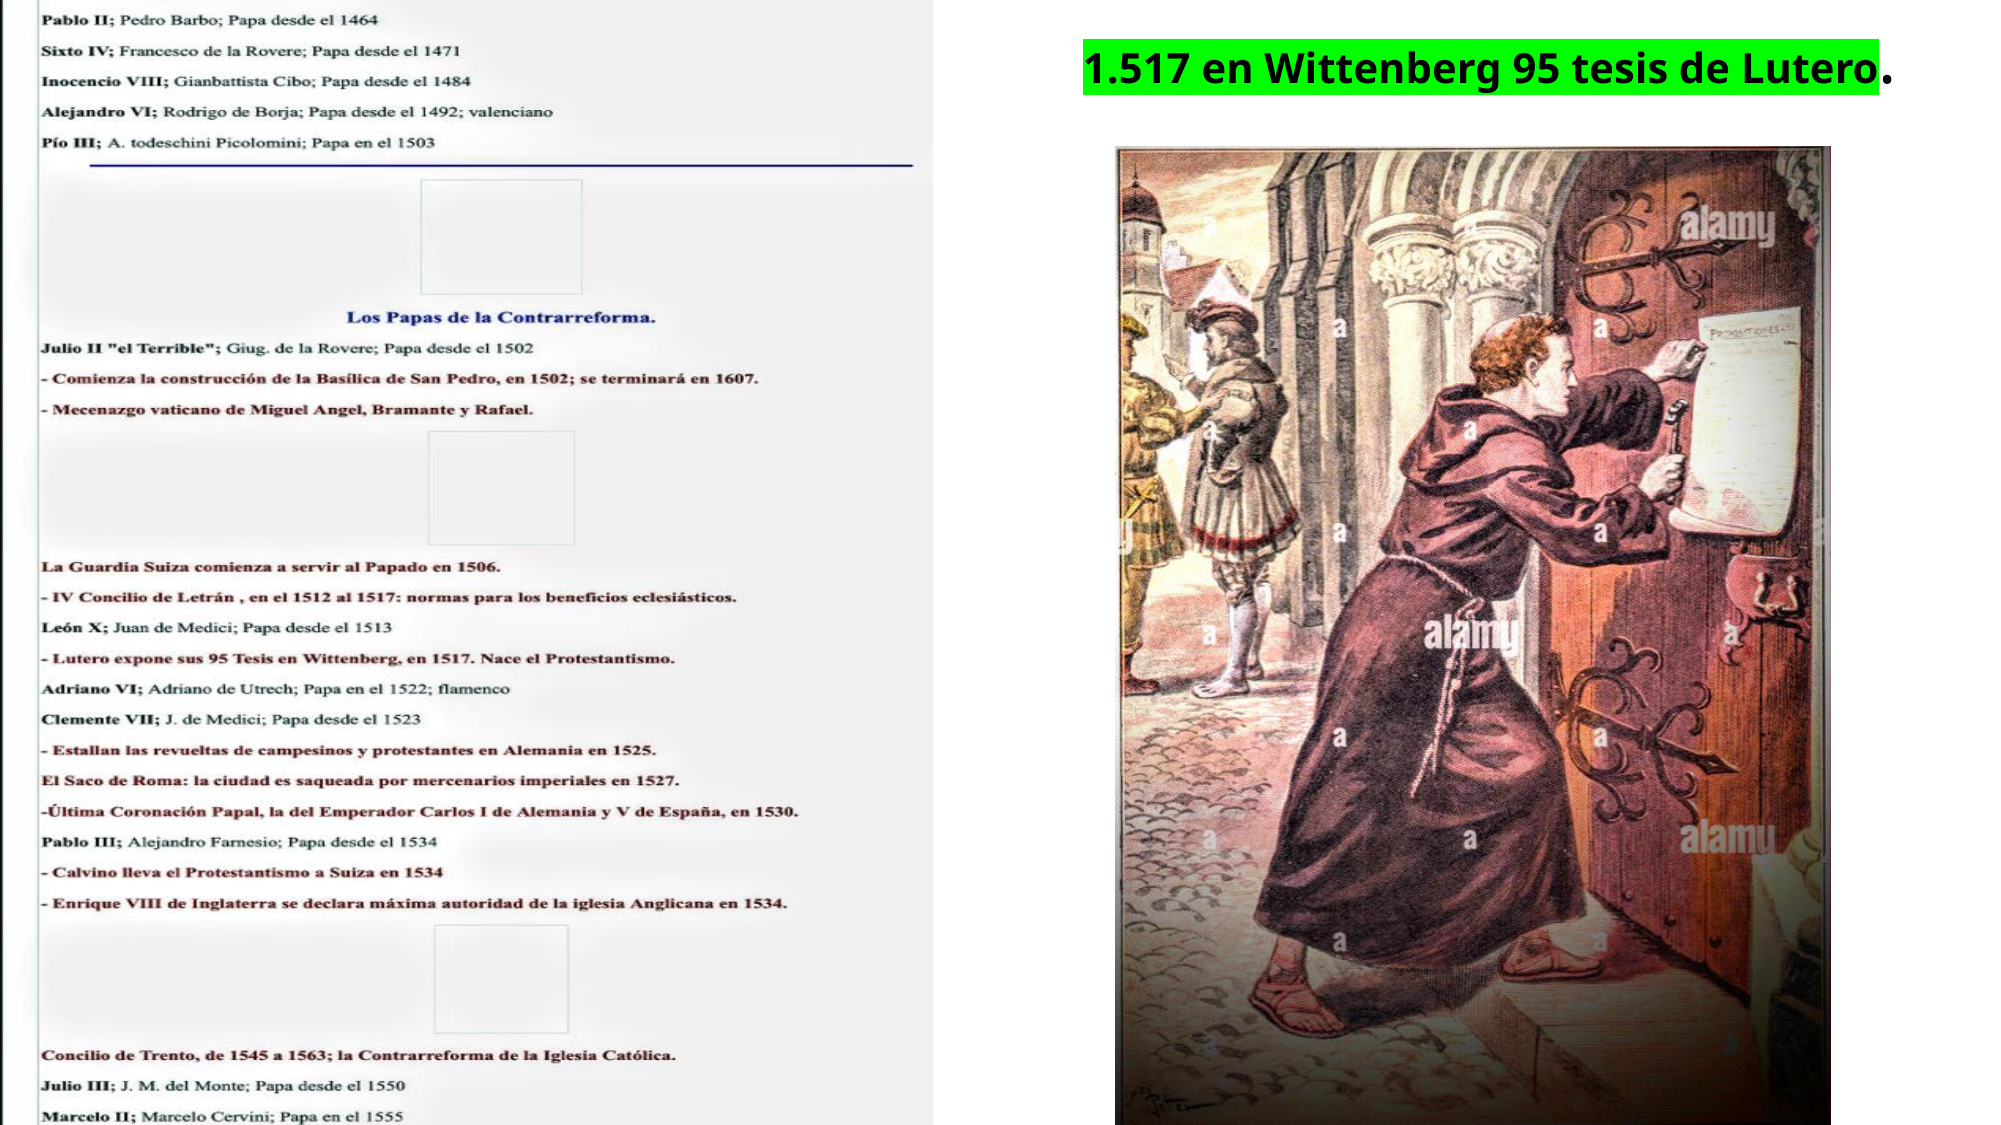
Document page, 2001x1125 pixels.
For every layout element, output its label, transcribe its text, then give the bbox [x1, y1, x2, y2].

picture [1115, 146, 1831, 1125]
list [0, 0, 933, 1125]
title 1.517 en Wittenberg 95 tesis de Lutero. [1067, 0, 1919, 123]
